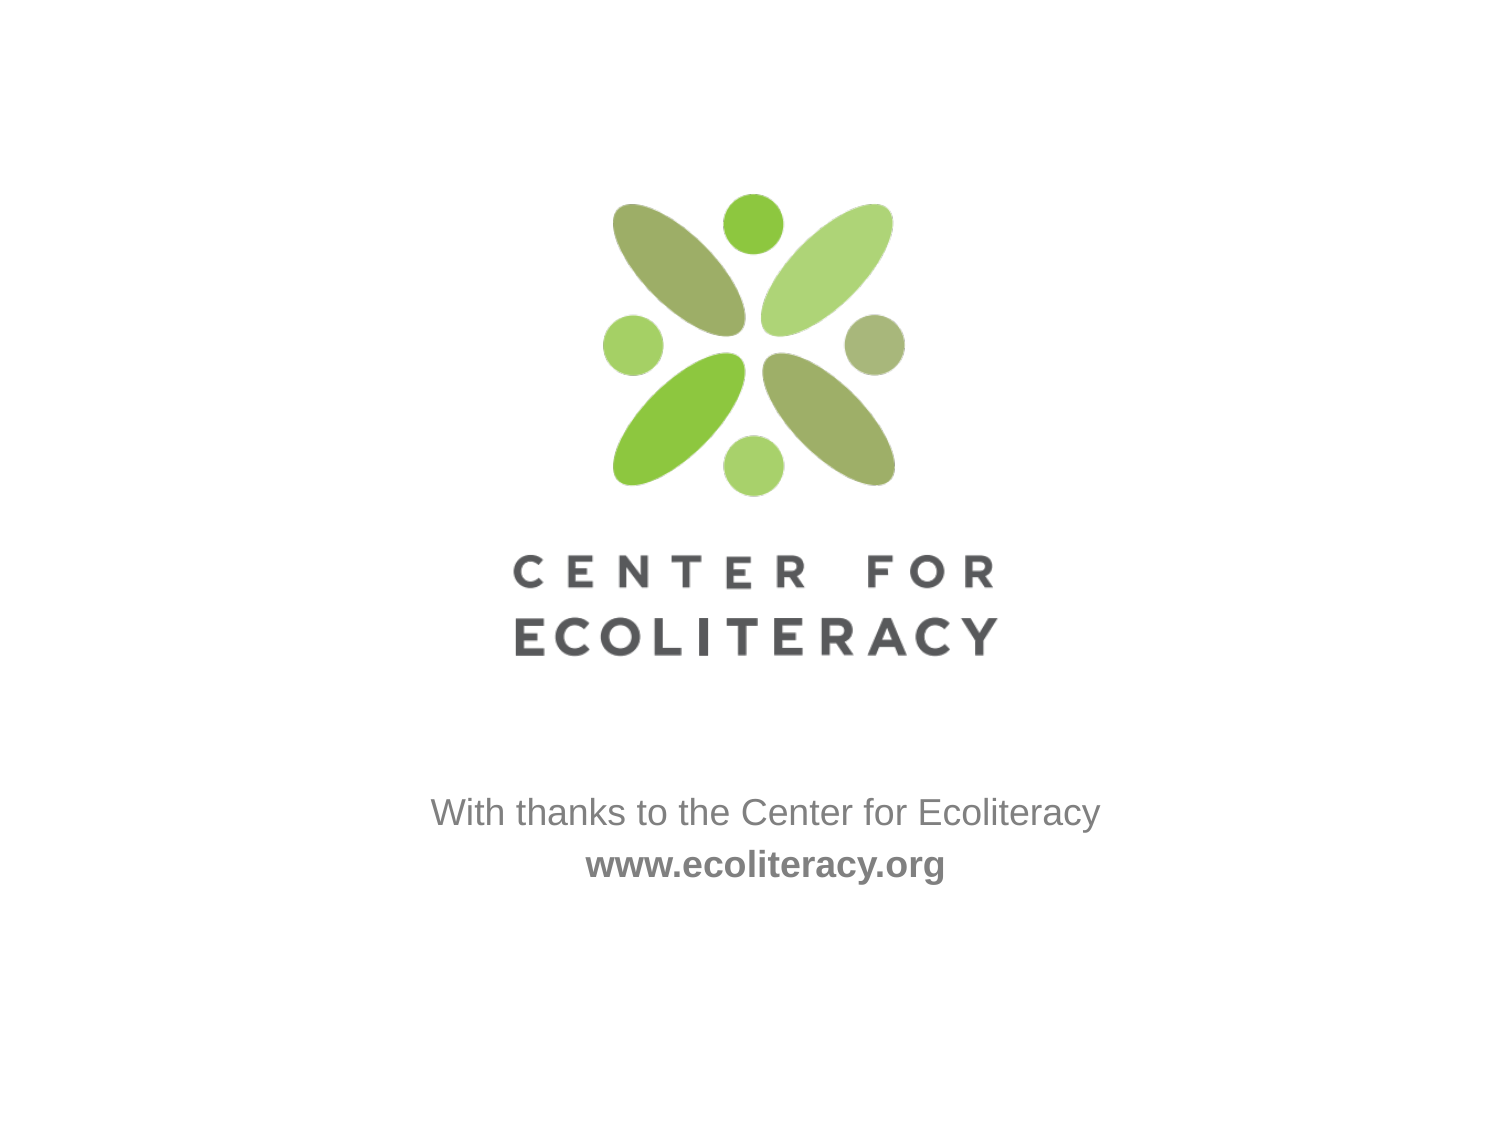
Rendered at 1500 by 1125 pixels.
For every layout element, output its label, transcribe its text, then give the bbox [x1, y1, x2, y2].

list With thanks to the Center for Ecoliteracy www.ecoliteracy.org [200, 225, 1331, 954]
picture [487, 132, 1030, 682]
